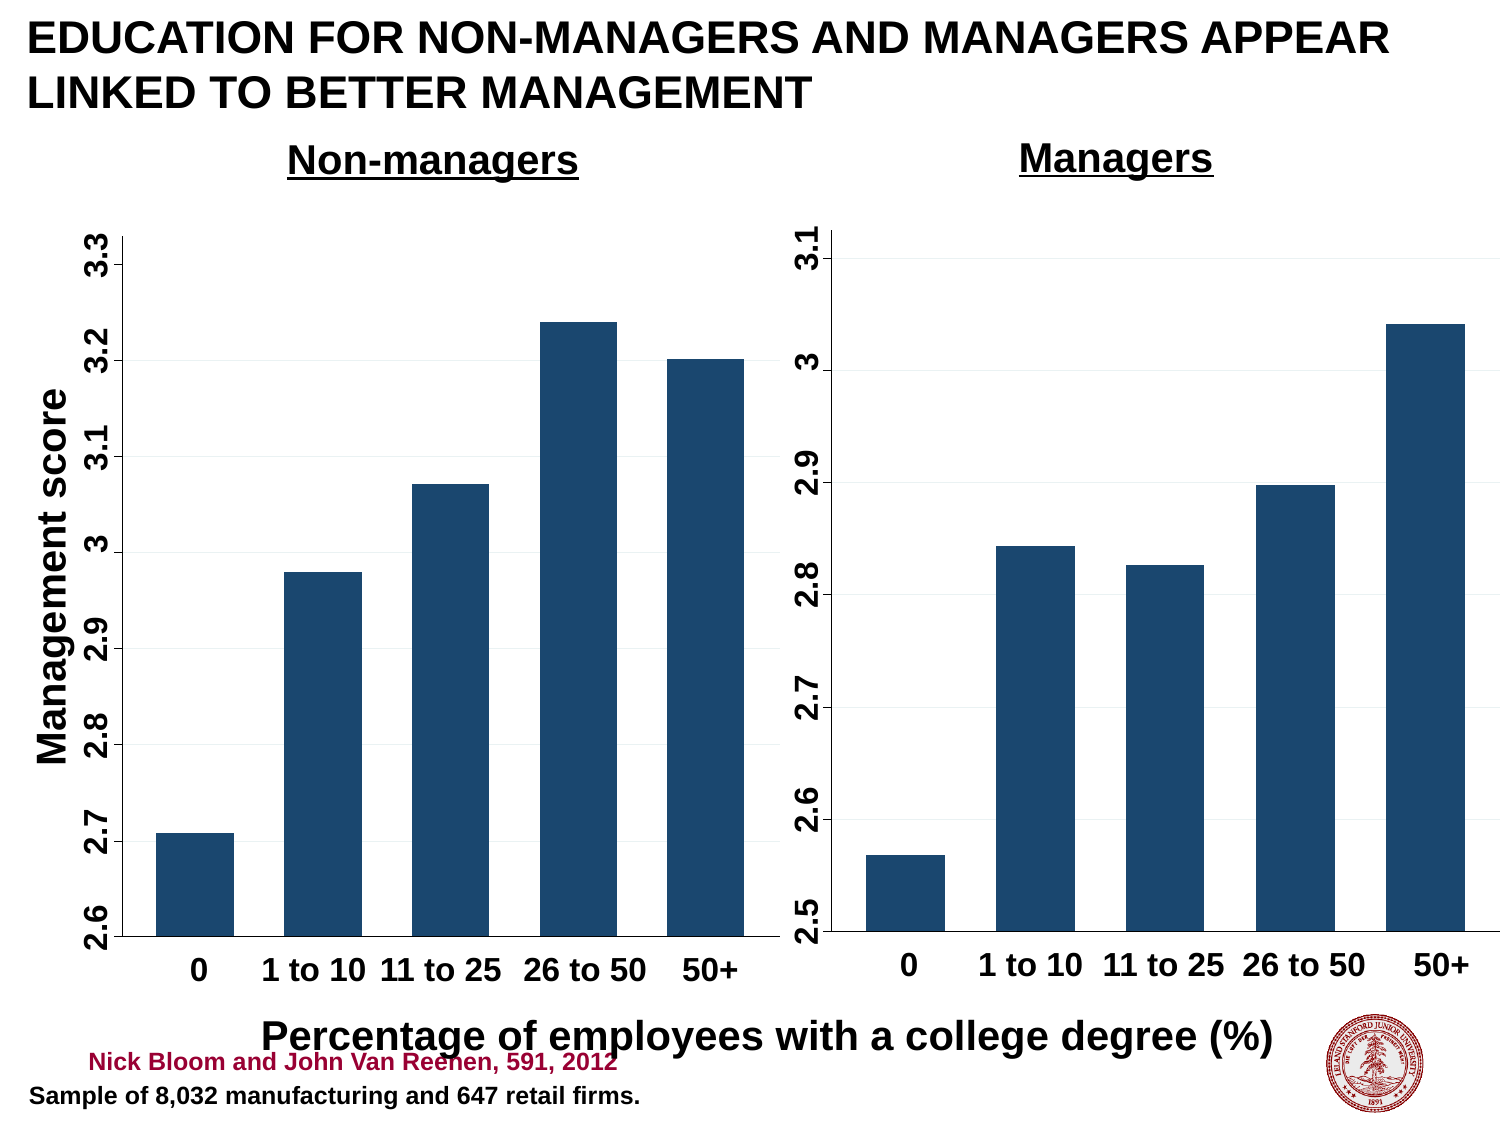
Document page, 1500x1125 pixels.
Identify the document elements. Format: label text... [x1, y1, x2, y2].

text_box Management score [16, 350, 77, 782]
picture [1420, 1013, 1424, 1072]
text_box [792, 217, 1500, 997]
text_box Non-managers [272, 125, 867, 224]
text_box Percentage of employees with a college degree (%) [246, 1001, 1420, 1100]
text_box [82, 227, 780, 996]
text_box Sample of 8,032 manufacturing and 647 retail firms. [14, 1072, 1500, 1118]
text_box Managers [1003, 123, 1500, 216]
text_box Education for Non-Managers and Managers Appear Linked to Better Management [26, 0, 1500, 125]
